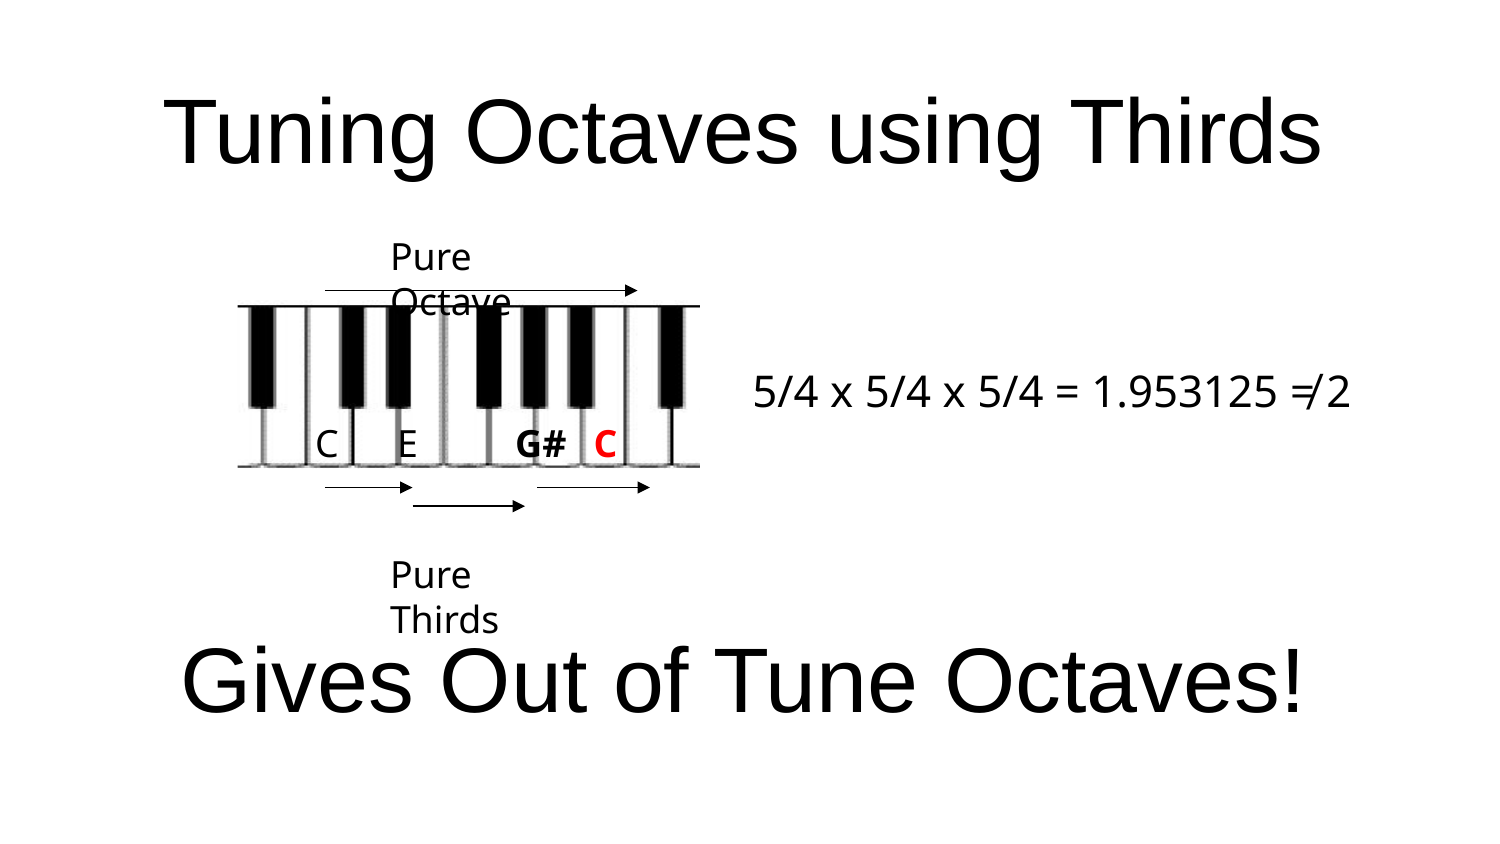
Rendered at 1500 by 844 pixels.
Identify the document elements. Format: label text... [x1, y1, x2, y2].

text_box Pure Octave [374, 224, 607, 289]
text_box 5/4 x 5/4 x 5/4 = 1.953125 ≠ 2 [737, 356, 1384, 424]
title Tuning Octaves using Thirds Gives Out of Tune Octaves! [62, 33, 1425, 769]
text_box Pure Thirds [374, 543, 594, 649]
picture [237, 299, 701, 469]
